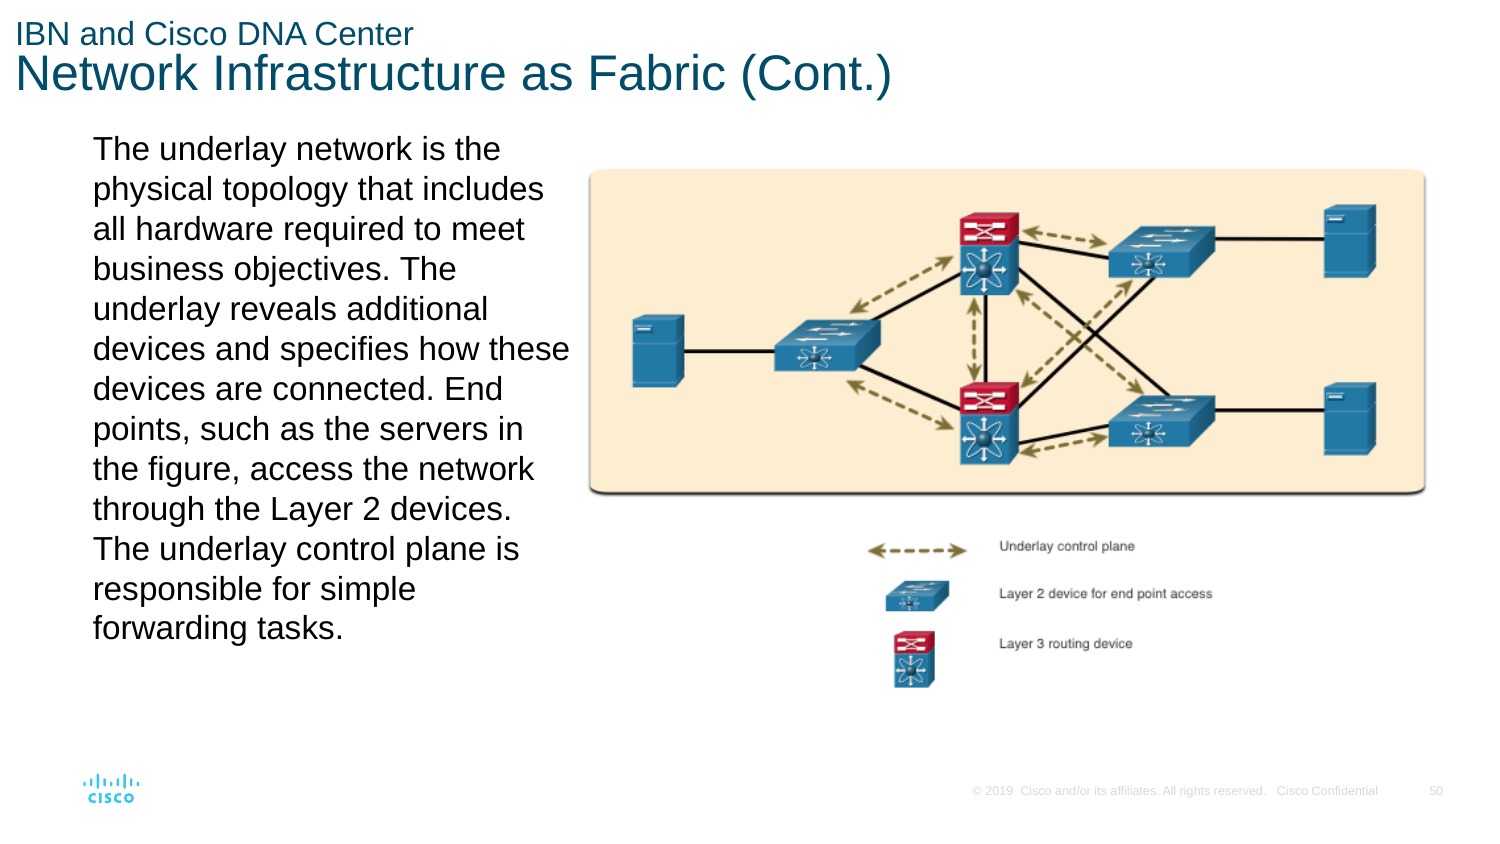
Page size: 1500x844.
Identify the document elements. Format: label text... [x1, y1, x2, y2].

picture [586, 160, 1437, 697]
title IBN and Cisco DNA Center Network Infrastructure as Fabric (Cont.) [0, 0, 1369, 121]
list The underlay network is the physical topology that includes all hardware required to meet business objectives. The underlay reveals additional devices and specifies how these devices are connected. End points, such as the servers in the figure, access the network through the Layer 2 devices. The underlay control plane is responsible for simple forwarding tasks. [77, 120, 588, 726]
